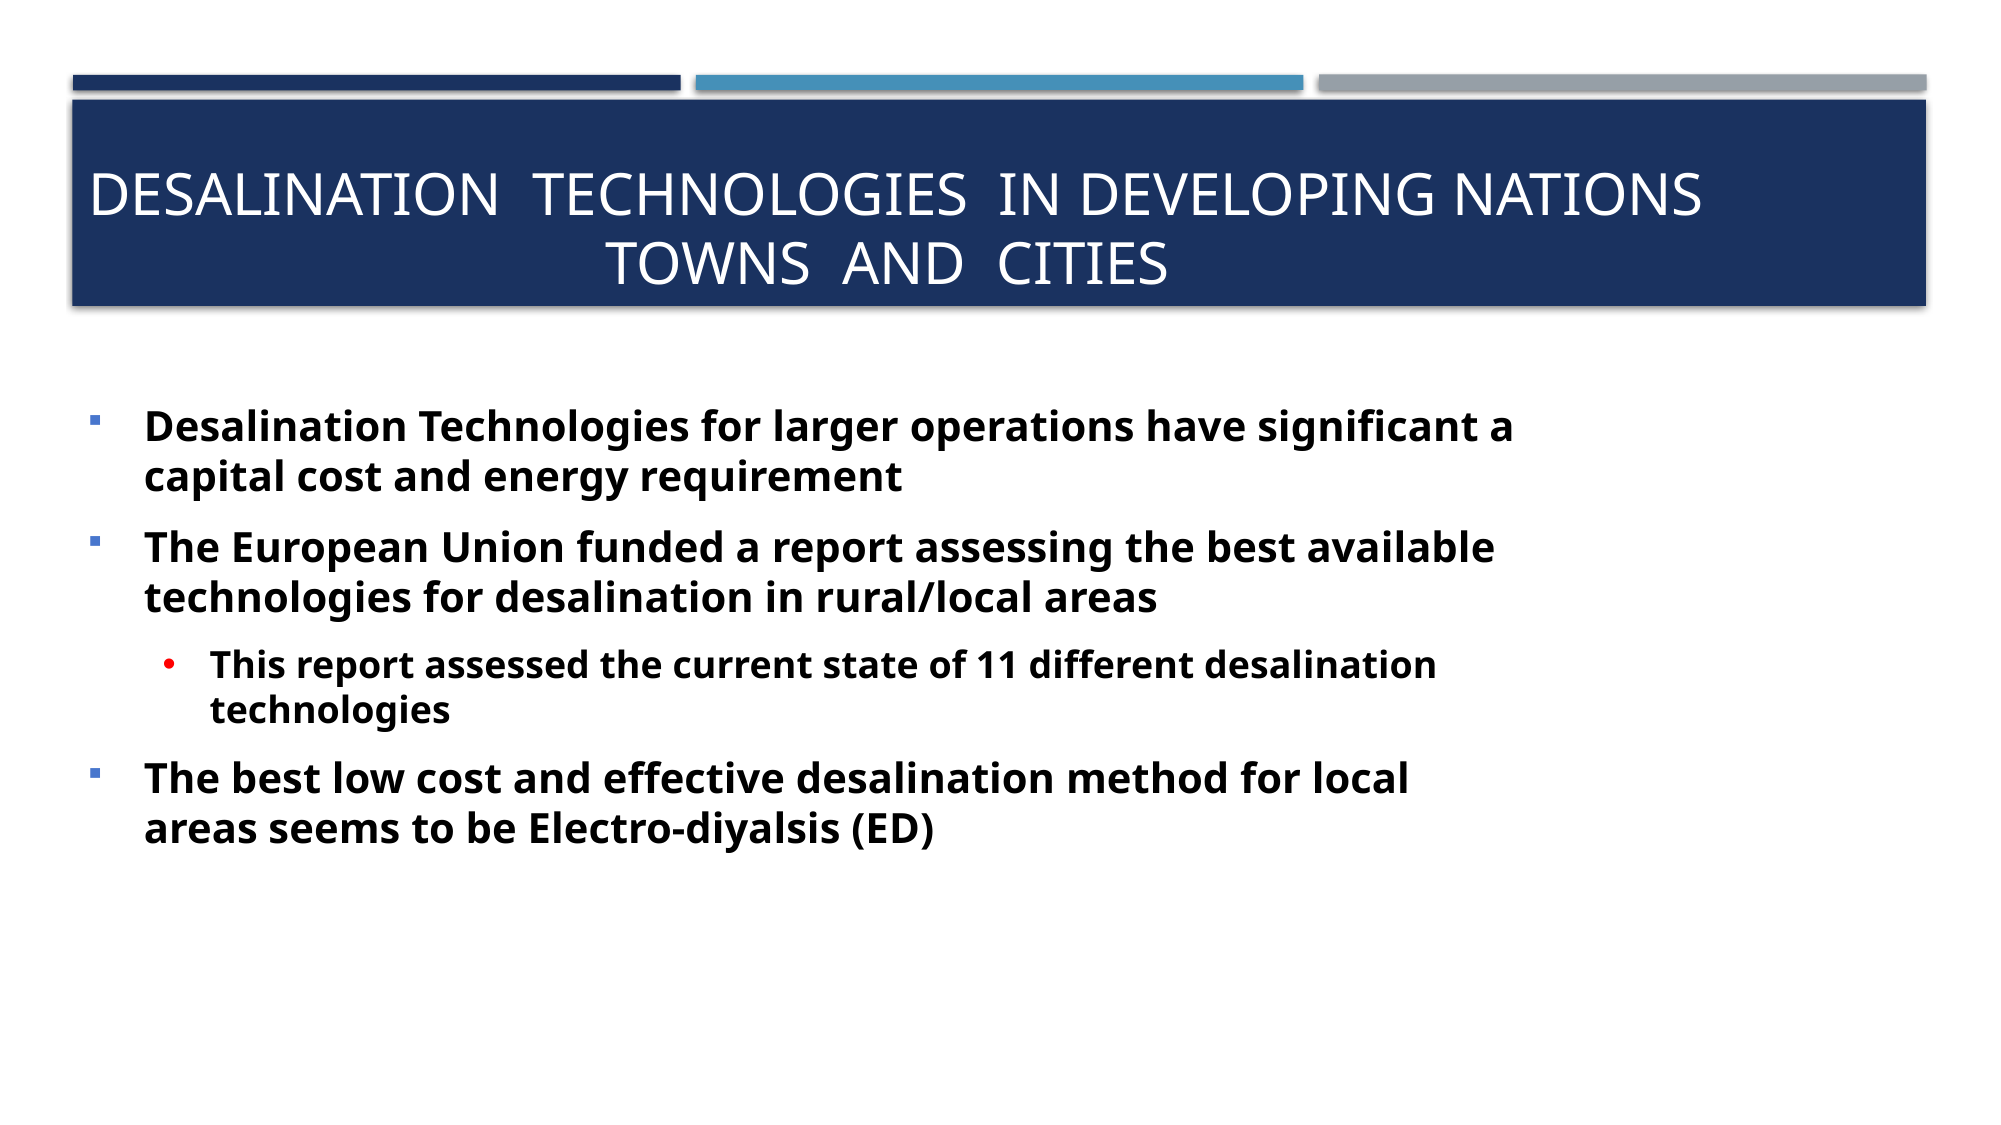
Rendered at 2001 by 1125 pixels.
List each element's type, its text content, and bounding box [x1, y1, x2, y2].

title Desalination Technologies in Developing Nations Towns And CITIES [73, 74, 1733, 304]
text_box Desalination Technologies for larger operations have significant a capital cost and energy requirement The European Union funded a report assessing the best available technologies for desalination in rural/local areas This report assessed the current state of 11 different desalination technologies The best low cost and effective desalination method for local areas seems to be Electro-diyalsis (ED) [72, 391, 1541, 1081]
